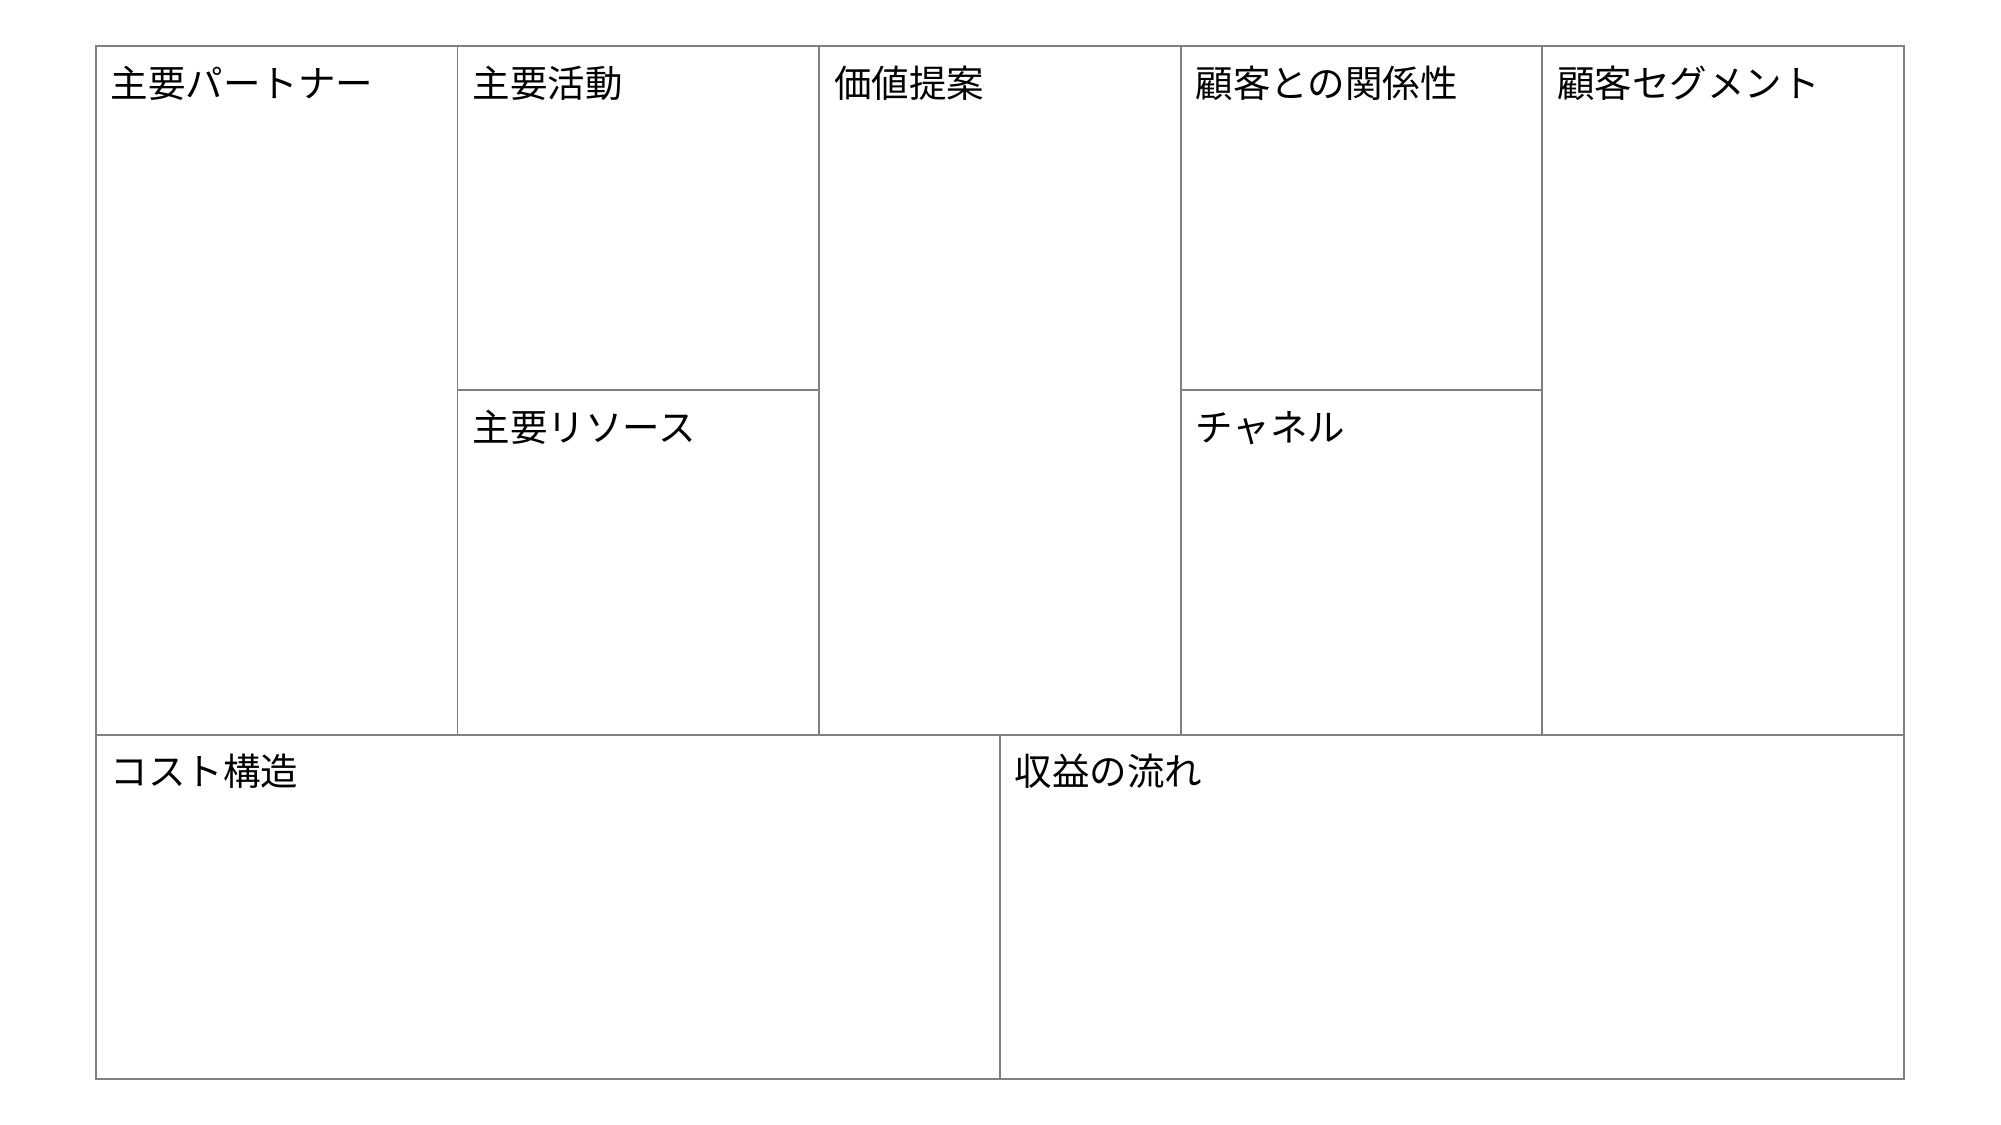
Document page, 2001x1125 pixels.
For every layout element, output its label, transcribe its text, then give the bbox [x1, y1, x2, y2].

table_header 顧客との関係性 [1182, 47, 1541, 389]
table_header 価値提案 [820, 47, 1180, 734]
table_cell 収益の流れ [1001, 736, 1903, 1078]
table_header 主要活動 [458, 47, 818, 389]
table_header 主要パートナー [97, 47, 457, 734]
table_header 顧客セグメント [1543, 47, 1903, 734]
table_cell 主要リソース [458, 391, 818, 734]
table_cell チャネル [1182, 391, 1541, 734]
table_cell コスト構造 [97, 736, 999, 1078]
